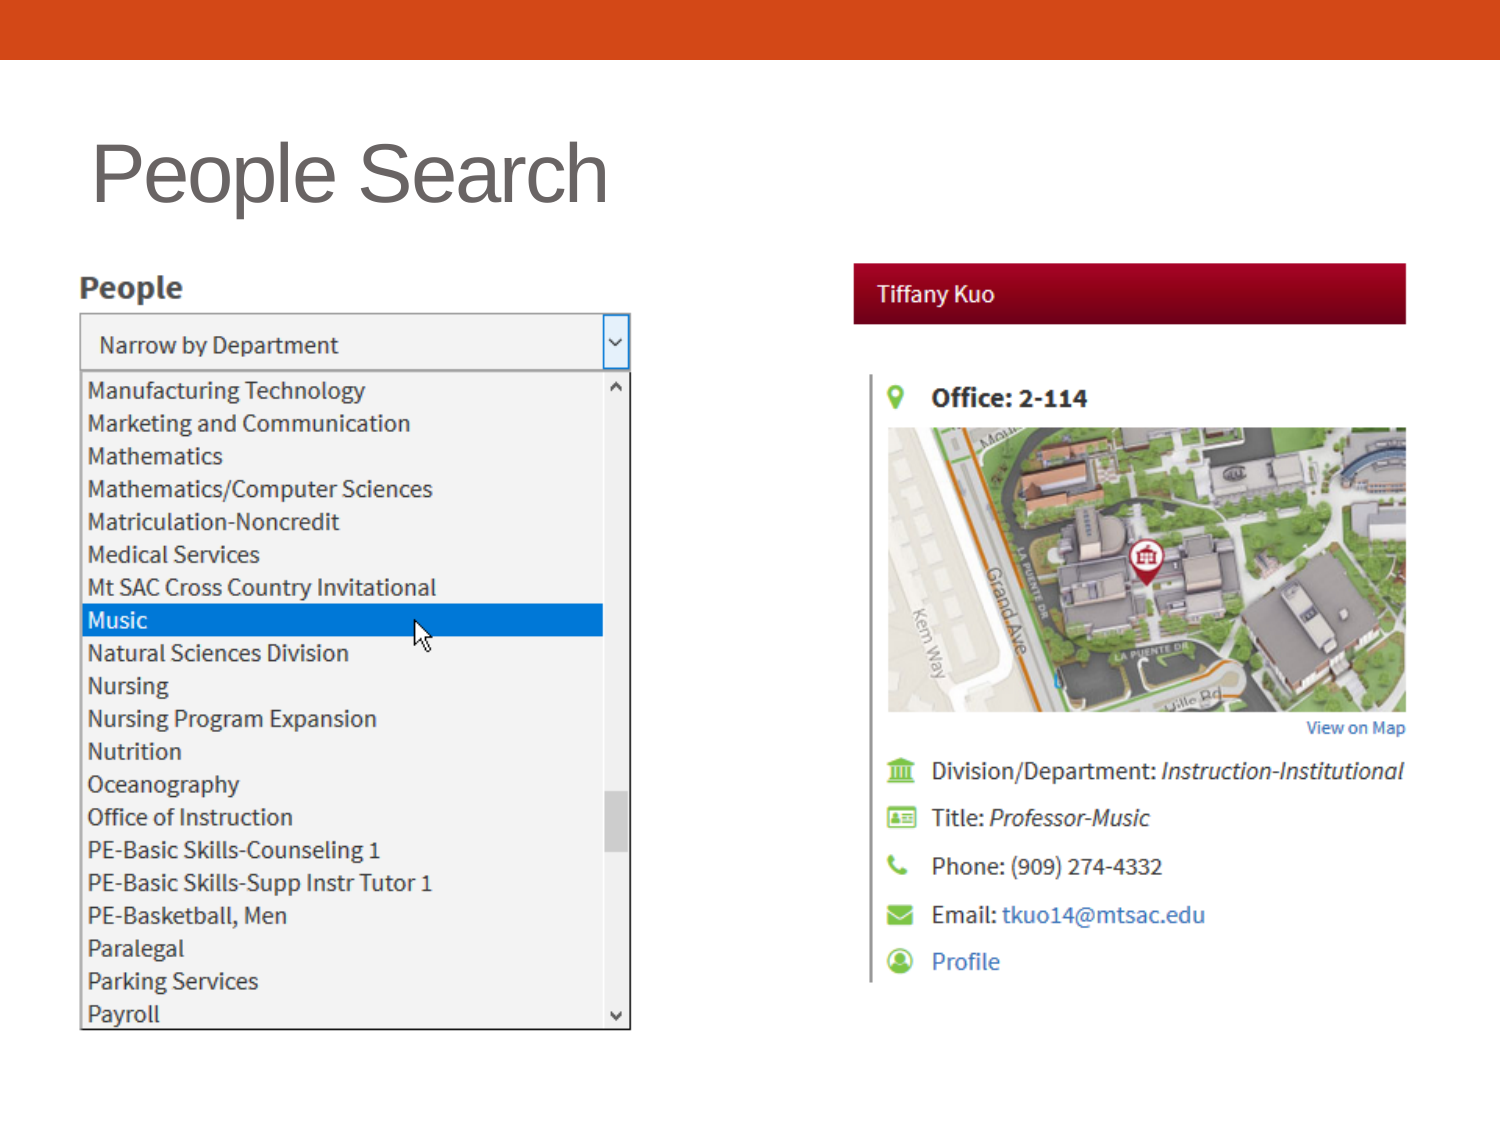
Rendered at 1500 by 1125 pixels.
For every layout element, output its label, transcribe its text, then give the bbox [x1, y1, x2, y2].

picture [74, 259, 651, 1033]
title People Search [75, 87, 1425, 250]
picture [840, 262, 1426, 1001]
